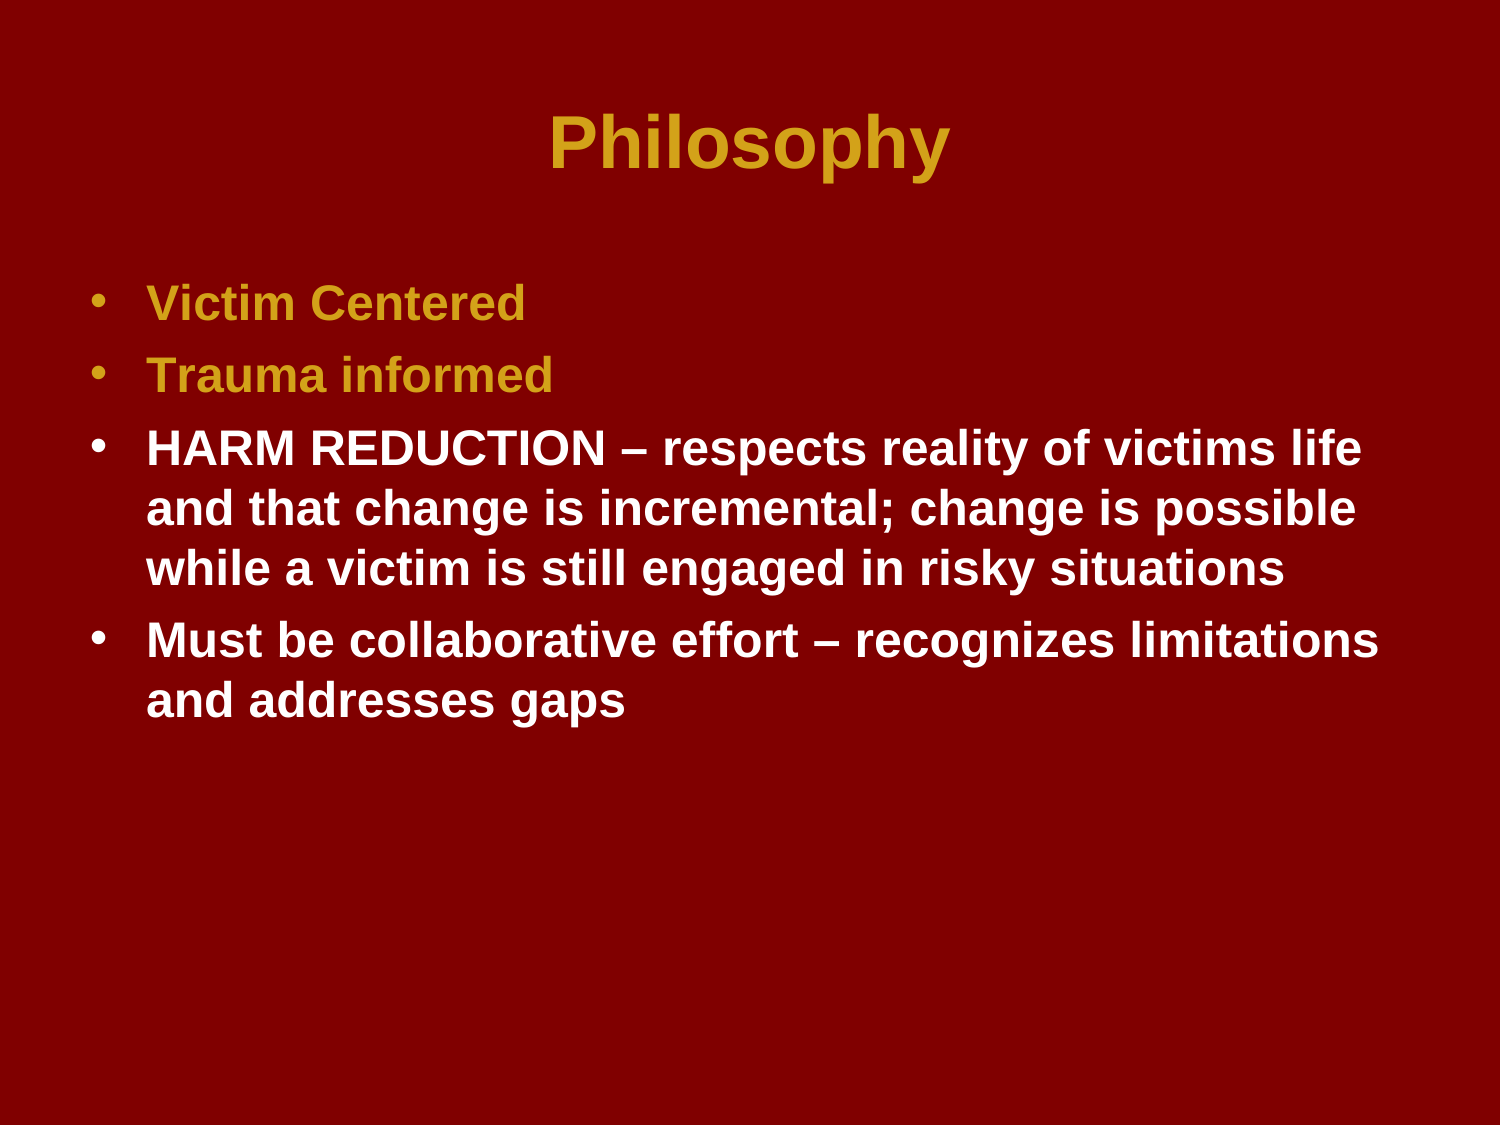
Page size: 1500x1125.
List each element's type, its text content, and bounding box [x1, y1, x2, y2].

title Philosophy [75, 45, 1425, 233]
list Victim Centered Trauma informed HARM REDUCTION – respects reality of victims life and that change is incremental; change is possible while a victim is still engaged in risky situations Must be collaborative effort – recognizes limitations and addresses gaps [75, 262, 1425, 1005]
